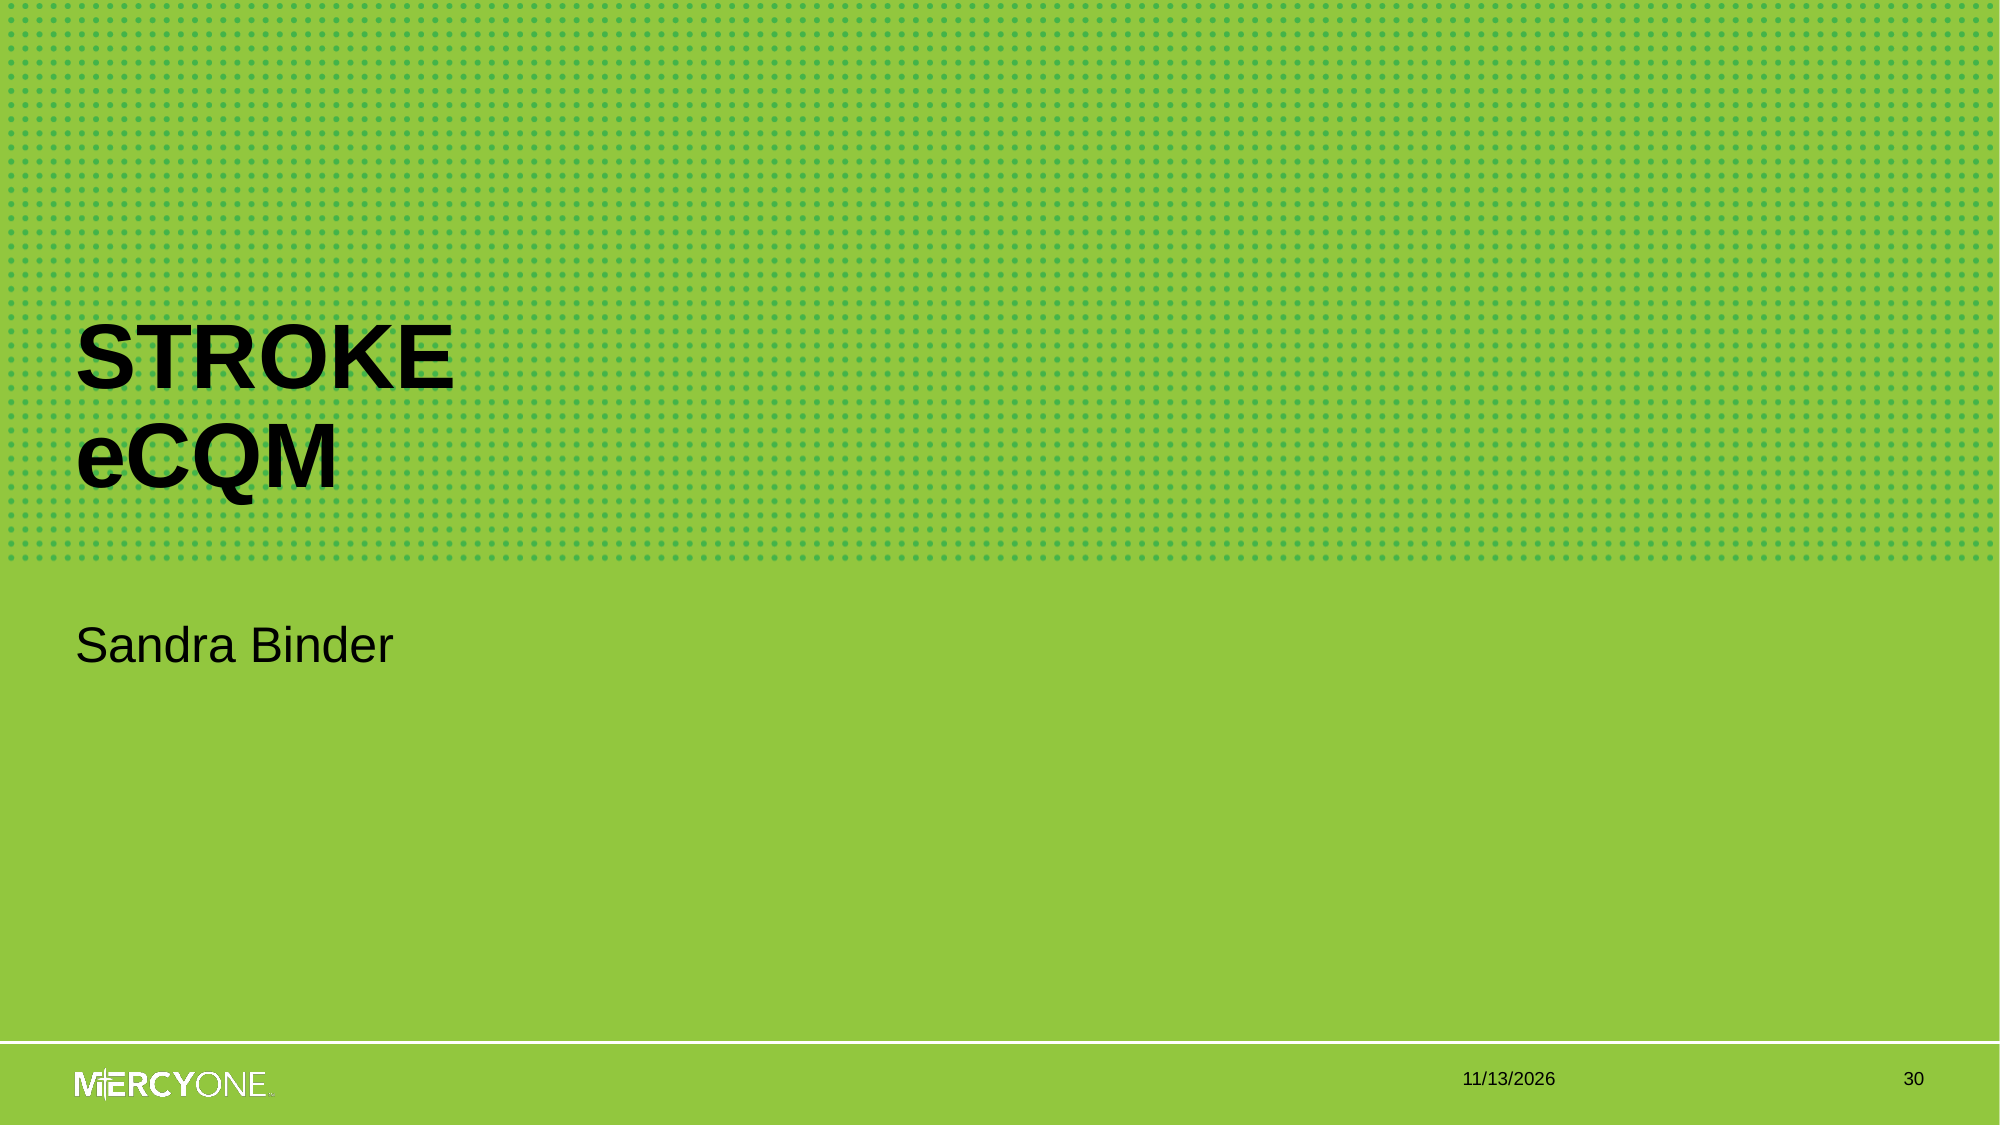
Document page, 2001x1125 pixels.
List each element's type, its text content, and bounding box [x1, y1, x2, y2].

picture [0, 0, 2000, 1041]
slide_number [1462, 1066, 1613, 1090]
slide_number 30 [1849, 1066, 1925, 1090]
picture [0, 1043, 2000, 1125]
title STROKE eCQM [75, 131, 1350, 507]
list Sandra Binder [75, 619, 1350, 957]
